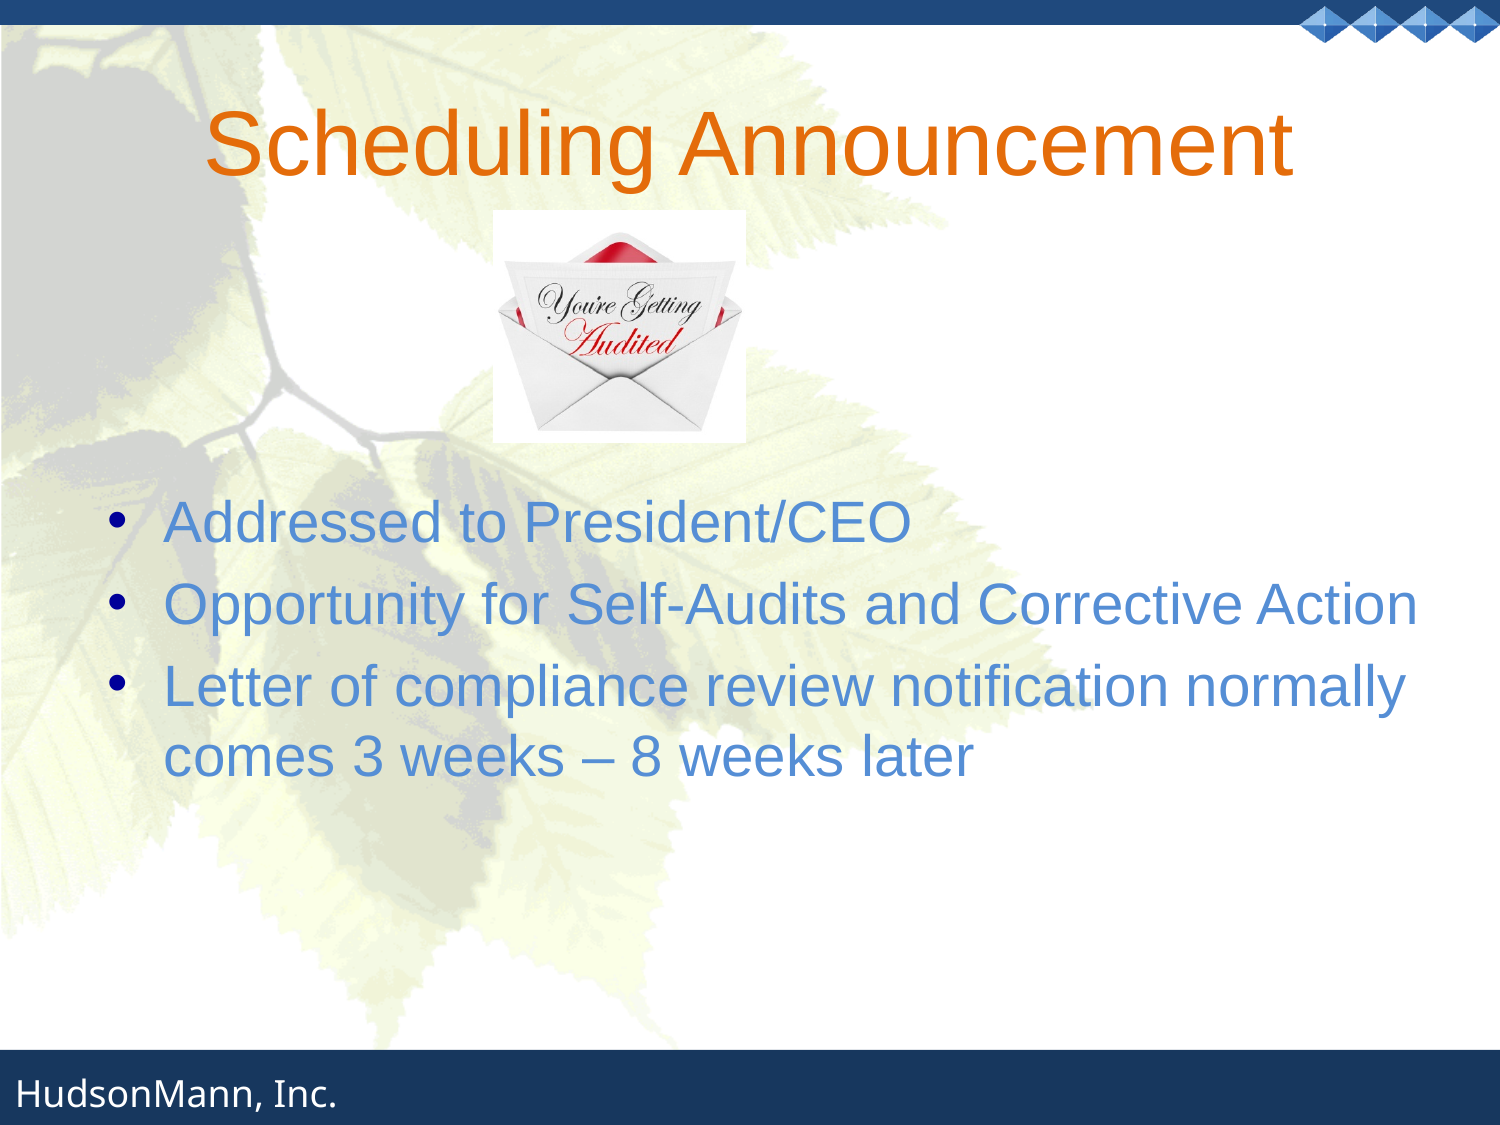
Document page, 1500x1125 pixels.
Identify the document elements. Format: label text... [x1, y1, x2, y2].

picture [1299, 6, 1500, 43]
title Scheduling Announcement [75, 45, 1425, 233]
picture [0, 25, 1172, 1049]
list Addressed to President/CEO Opportunity for Self-Audits and Corrective Action Letter of compliance review notification normally comes 3 weeks – 8 weeks later [92, 476, 1443, 1125]
